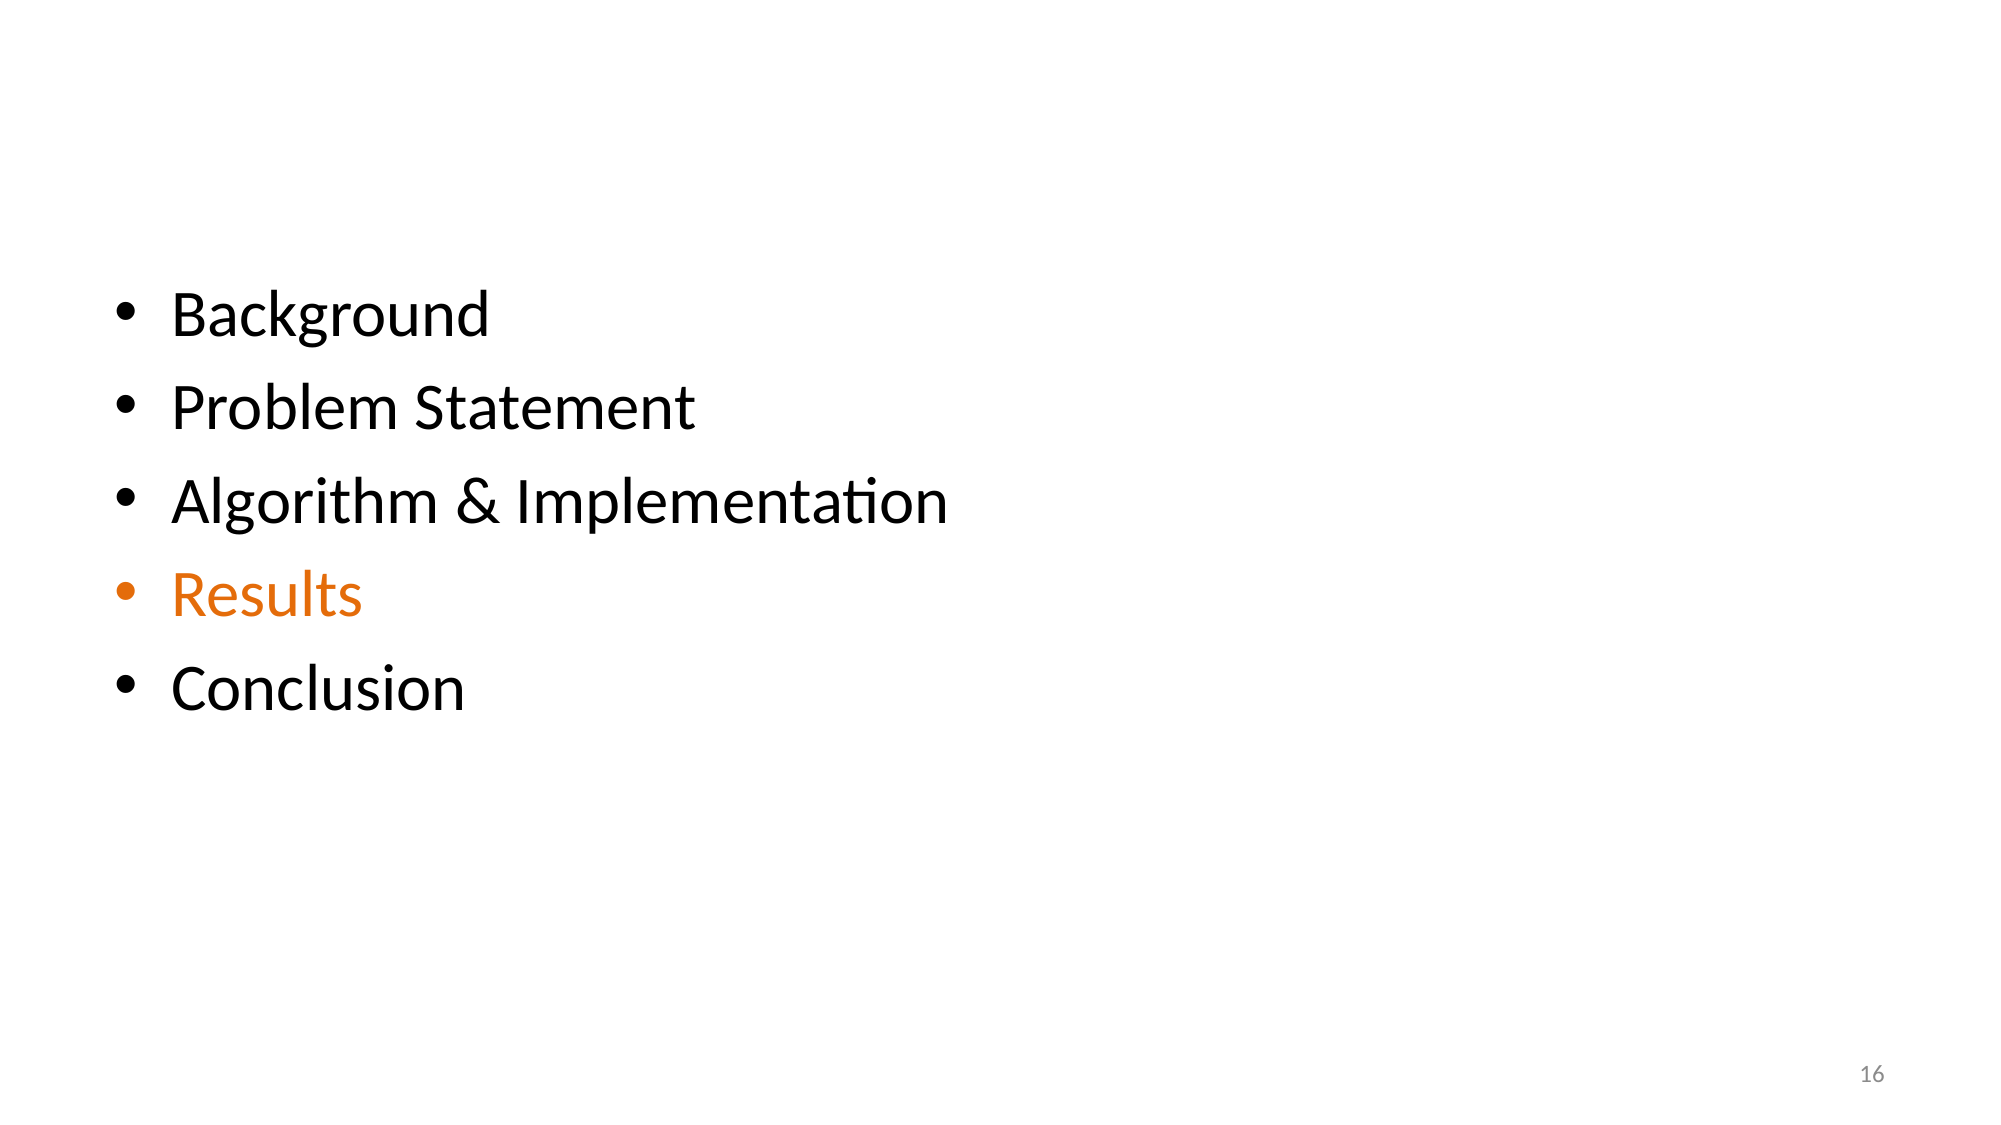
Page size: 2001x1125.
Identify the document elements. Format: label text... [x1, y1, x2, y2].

list Background Problem Statement Algorithm & Implementation Results Conclusion [99, 262, 1900, 1005]
slide_number 16 [1433, 1042, 1900, 1103]
